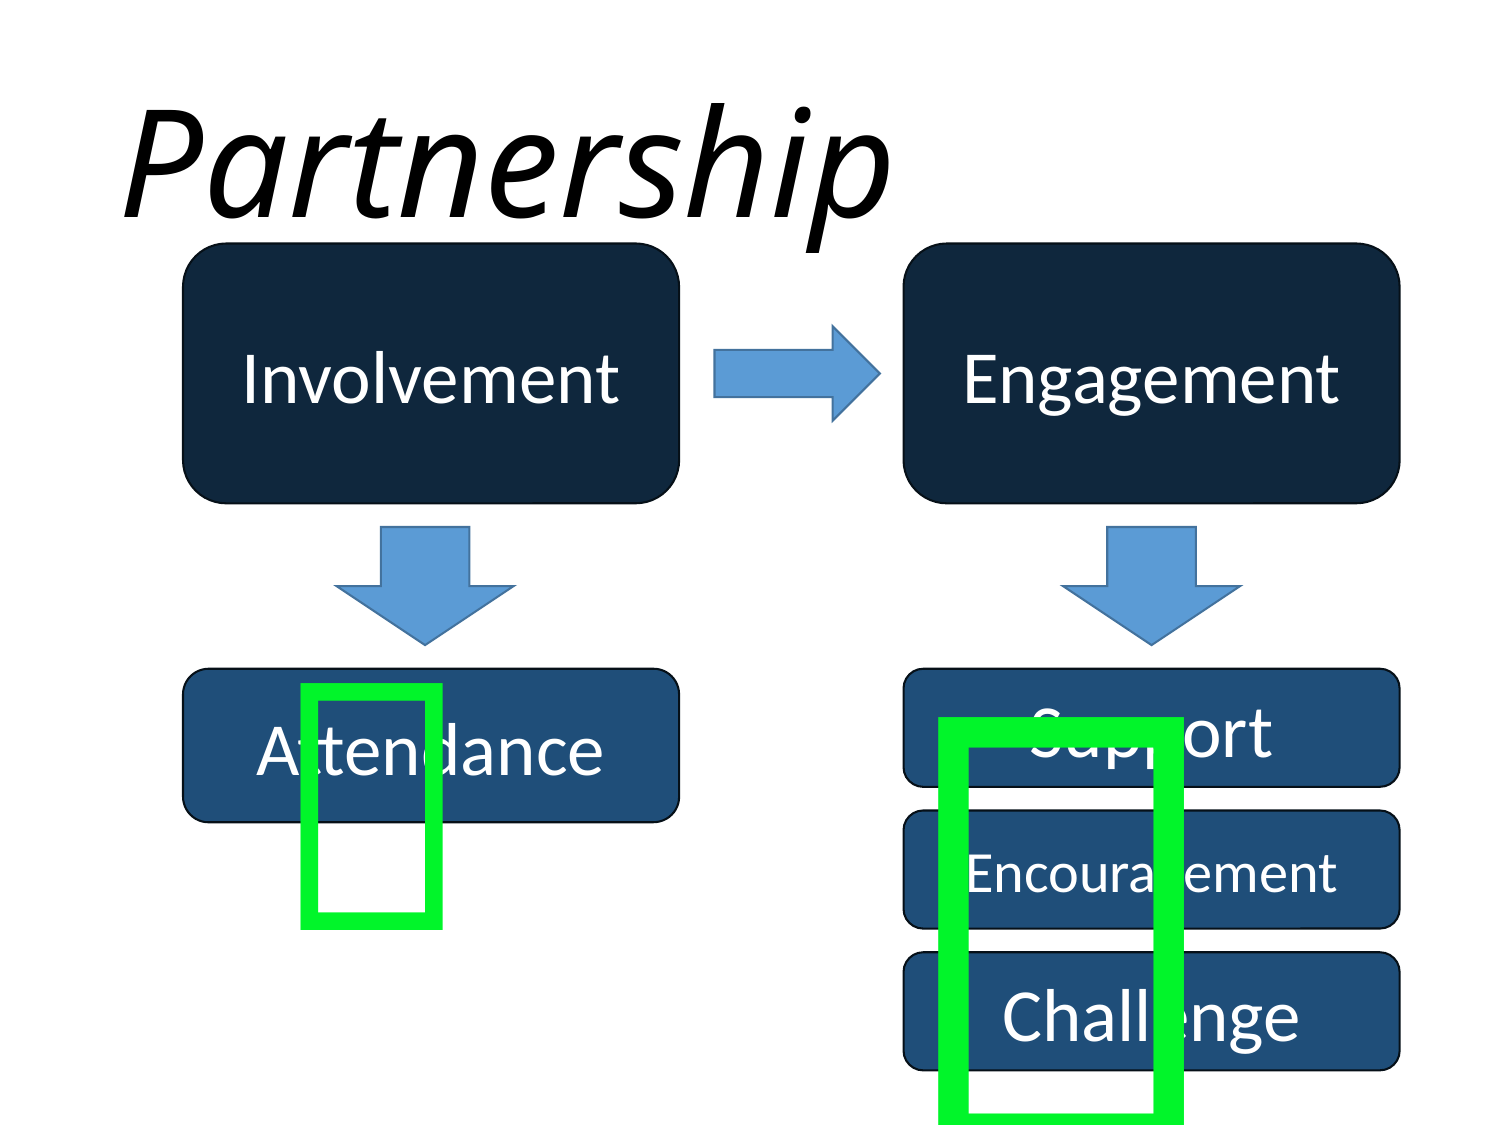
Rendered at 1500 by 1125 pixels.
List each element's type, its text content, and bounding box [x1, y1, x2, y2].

text_box Involvement [181, 242, 681, 505]
text_box [479, 585, 518, 611]
title Partnership [103, 59, 1397, 278]
text_box Support [1093, 667, 1401, 788]
text_box [713, 323, 882, 424]
text_box [1093, 525, 1244, 647]
text_box [379, 525, 471, 577]
text_box  [868, 538, 1093, 1125]
text_box Attendance [181, 667, 253, 824]
text_box  [253, 577, 479, 1007]
text_box Encouragement [1093, 809, 1401, 930]
text_box Engagement [902, 242, 1401, 505]
text_box Attendance [479, 667, 681, 824]
text_box Challenge [1093, 951, 1401, 1072]
